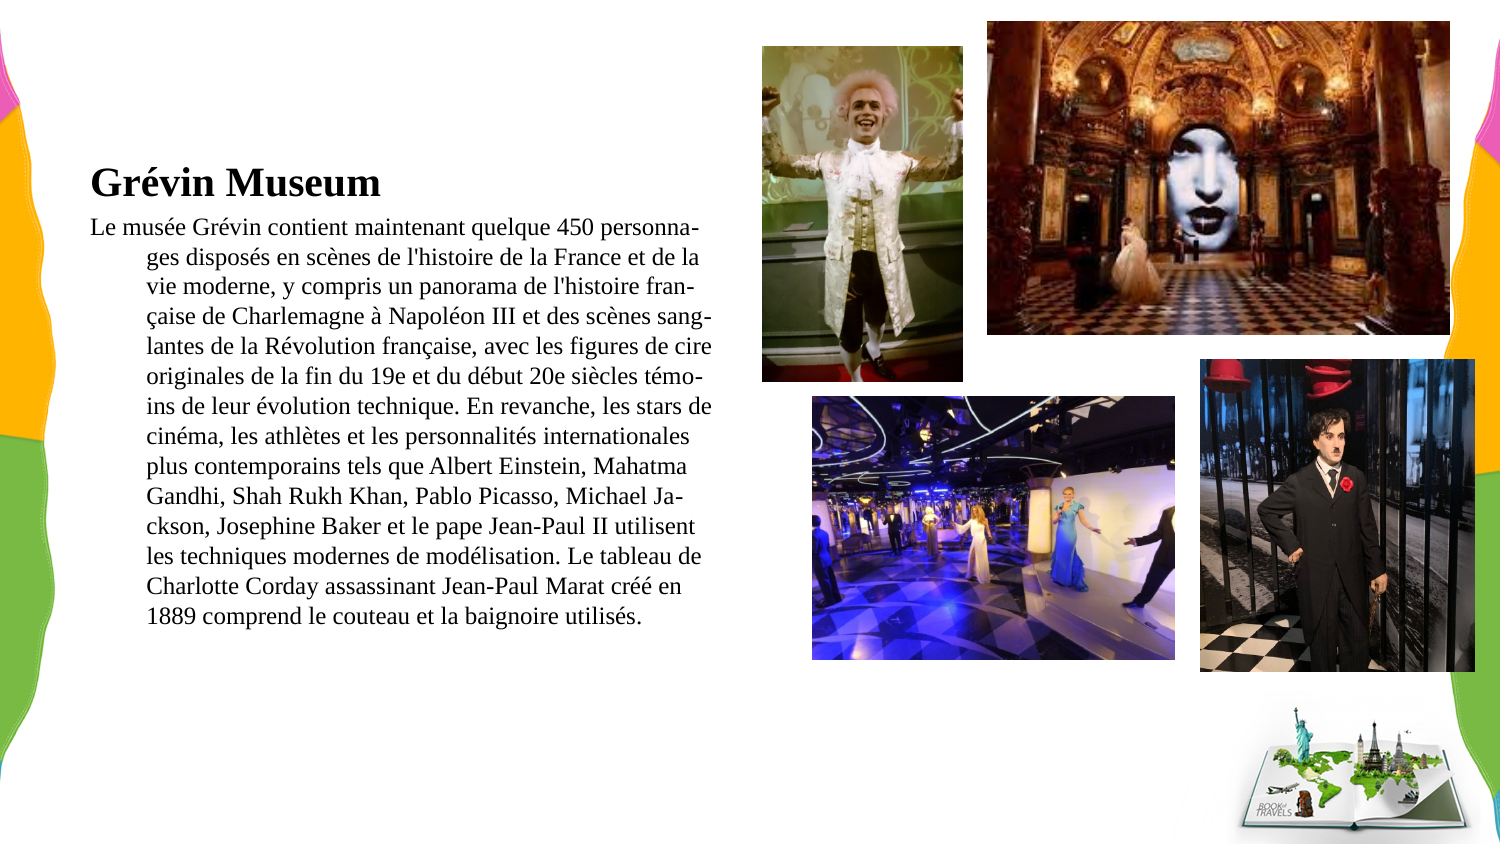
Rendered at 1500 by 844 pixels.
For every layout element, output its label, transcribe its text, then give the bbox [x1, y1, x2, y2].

list Grévin Museum Le musée Grévin contient maintenant quelque 450 personna- ges disposés en scènes de l'histoire de la France et de la vie moderne, y compris un panorama de l'histoire fran- çaise de Charlemagne à Napoléon III et des scènes sang- lantes de la Révolution française, avec les figures de cire originales de la fin du 19e et du début 20e siècles témo- ins de leur évolution technique. En revanche, les stars de cinéma, les athlètes et les personnalités internationales plus contemporains tels que Albert Einstein, Mahatma Gandhi, Shah Rukh Khan, Pablo Picasso, Michael Ja- ckson, Josephine Baker et le pape Jean-Paul II utilisent les techniques modernes de modélisation. Le tableau de Charlotte Corday assassinant Jean-Paul Marat créé en 1889 comprend le couteau et la baignoire utilisés. [75, 147, 738, 760]
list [987, 21, 1451, 335]
picture [0, 0, 1500, 844]
